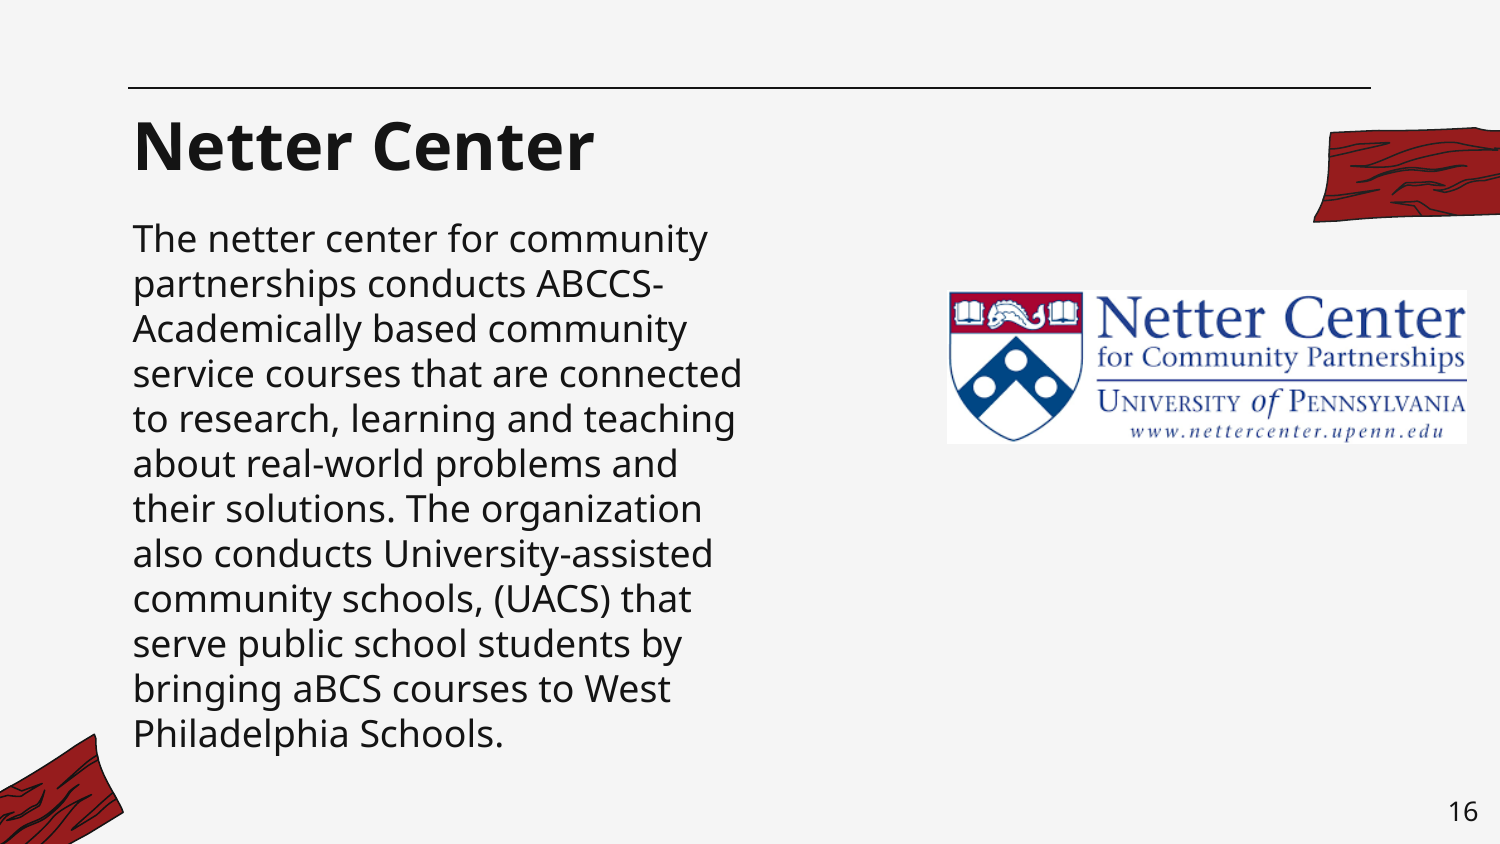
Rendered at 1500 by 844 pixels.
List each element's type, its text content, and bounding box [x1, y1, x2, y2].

title Netter Center [117, 88, 1383, 183]
picture [947, 289, 1467, 444]
slide_number 16 [1403, 779, 1494, 844]
list The netter center for community partnerships conducts ABCCS- Academically based community service courses that are connected to research, learning and teaching about real-world problems and their solutions. The organization also conducts University-assisted community schools, (UACS) that serve public school students by bringing aBCS courses to West Philadelphia Schools. [117, 200, 782, 715]
